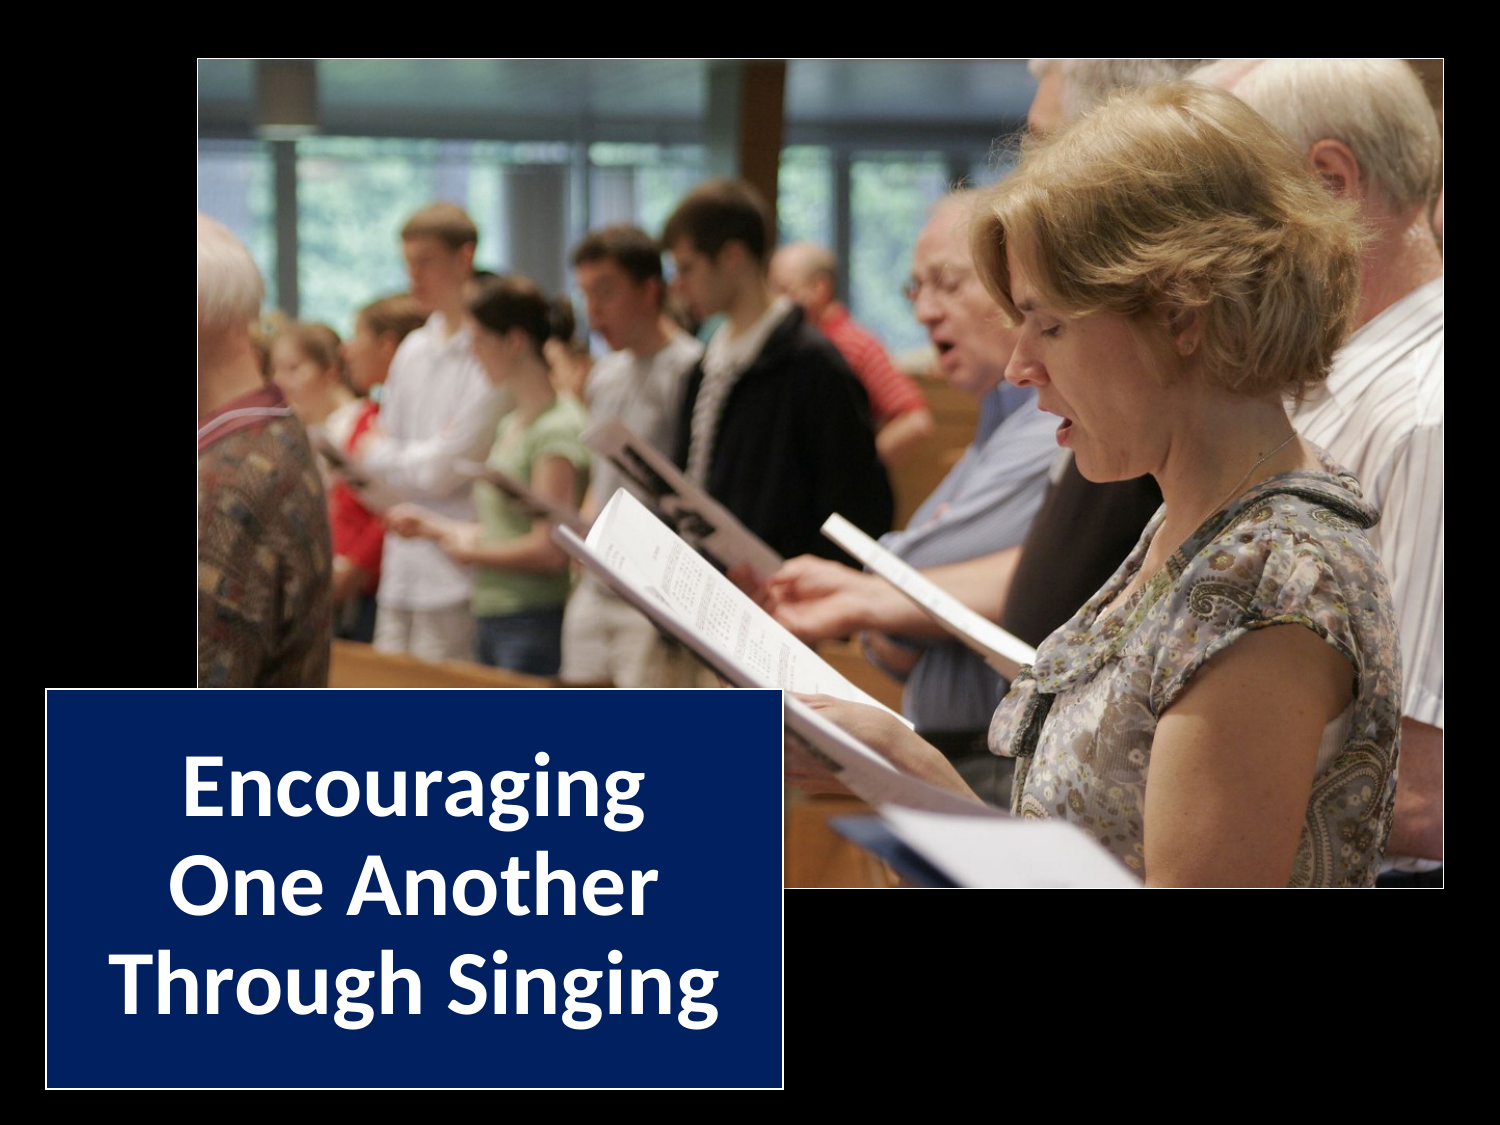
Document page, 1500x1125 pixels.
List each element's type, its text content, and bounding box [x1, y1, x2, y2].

title Encouraging One Another Through Singing [85, 720, 743, 1042]
text_box [45, 688, 784, 1090]
picture [197, 58, 1444, 889]
